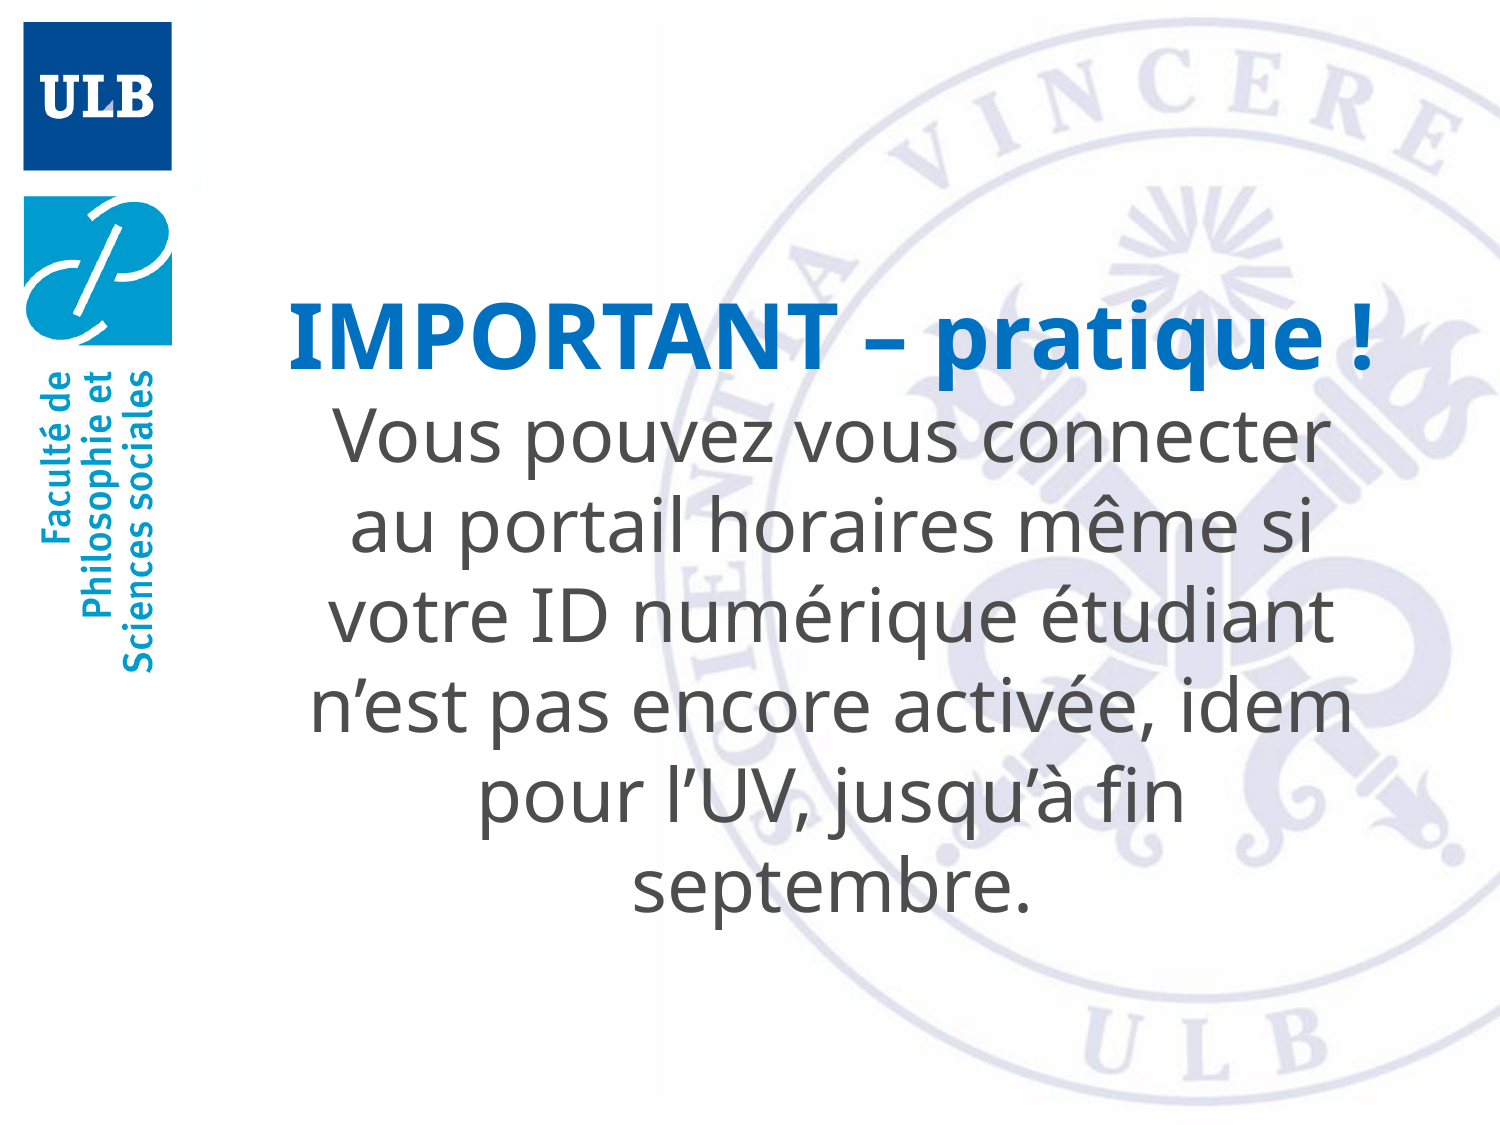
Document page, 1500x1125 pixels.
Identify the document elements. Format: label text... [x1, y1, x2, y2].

picture [0, 0, 1500, 1125]
text_box IMPORTANT – pratique ! Vous pouvez vous connecter au portail horaires même si votre ID numérique étudiant n’est pas encore activée, idem pour l’UV, jusqu’à fin septembre. [265, 373, 1400, 882]
